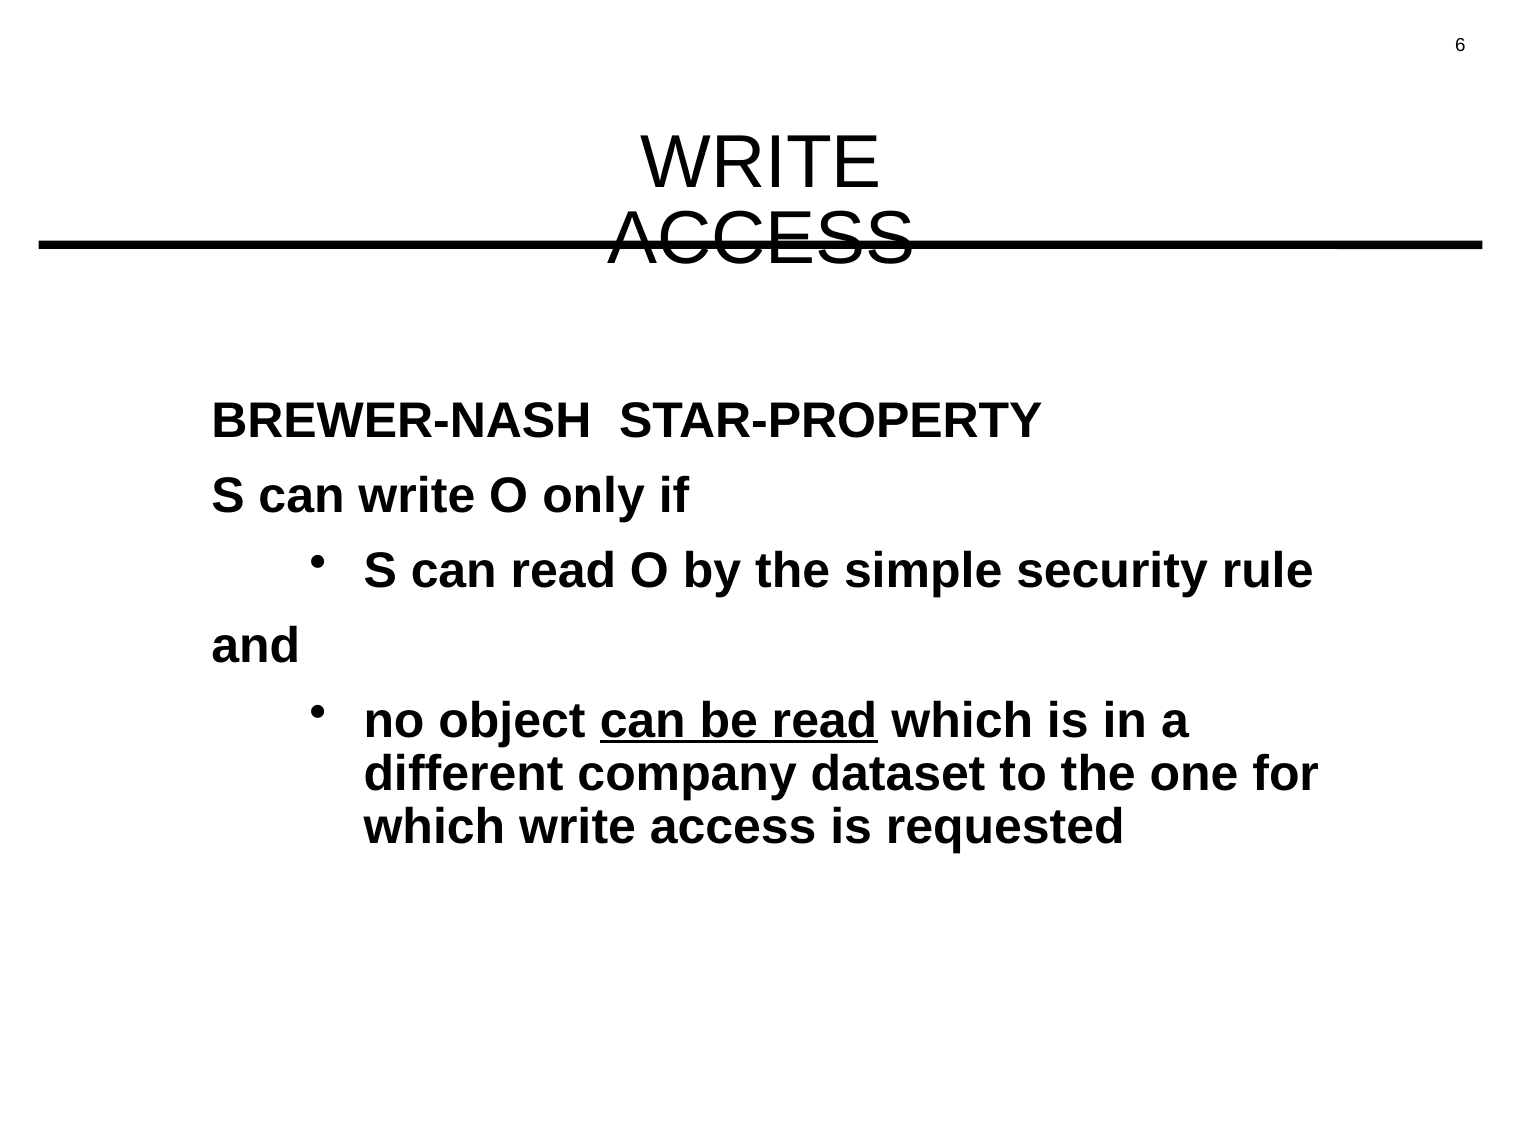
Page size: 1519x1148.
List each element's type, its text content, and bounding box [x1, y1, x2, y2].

title WRITE ACCESS [475, 121, 1048, 198]
list BREWER-NASH STAR-PROPERTY S can write O only if S can read O by the simple security rule and no object can be read which is in a different company dataset to the one for which write access is requested [201, 390, 1347, 1051]
